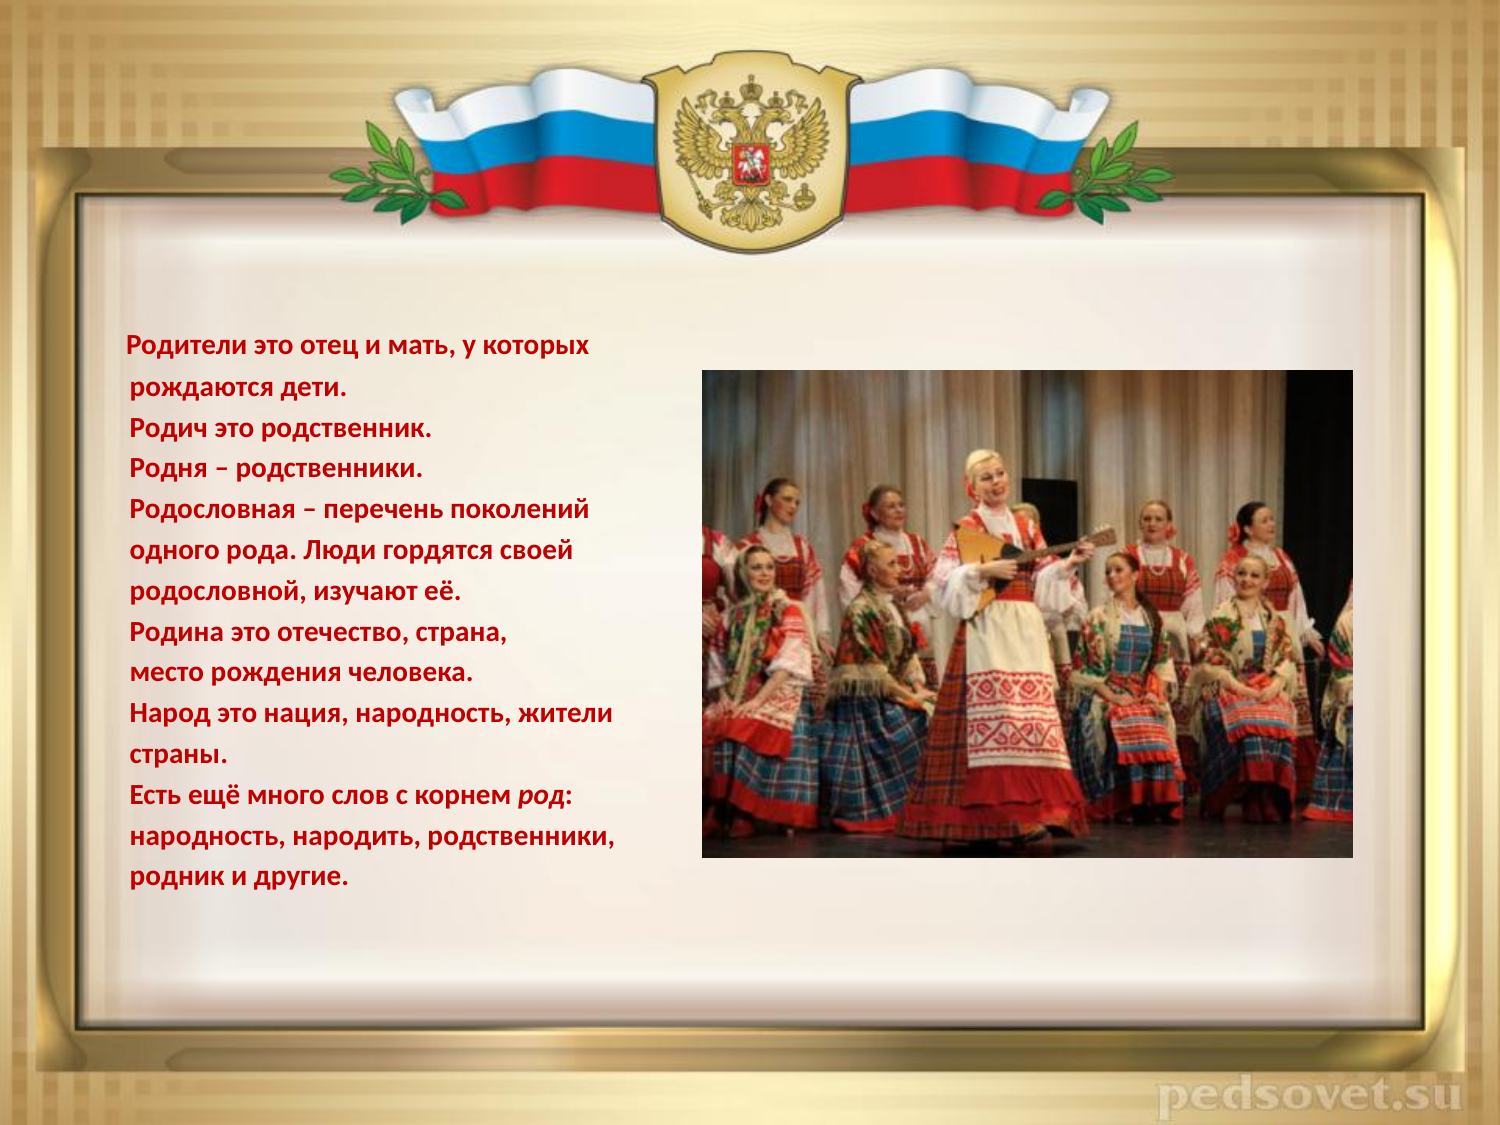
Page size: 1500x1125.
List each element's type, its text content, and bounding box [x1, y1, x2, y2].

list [702, 370, 1353, 859]
picture [0, 0, 1500, 1125]
list Родители это отец и мать, у которых рождаются дети. Родич это родственник. Родня – родственники. Родословная – перечень поколений одного рода. Люди гордятся своей родословной, изучают её. Родина это отечество, страна, место рождения человека. Народ это нация, народность, жители страны. Есть ещё много слов с корнем род: народность, народить, родственники, родник и другие. [88, 266, 798, 1006]
